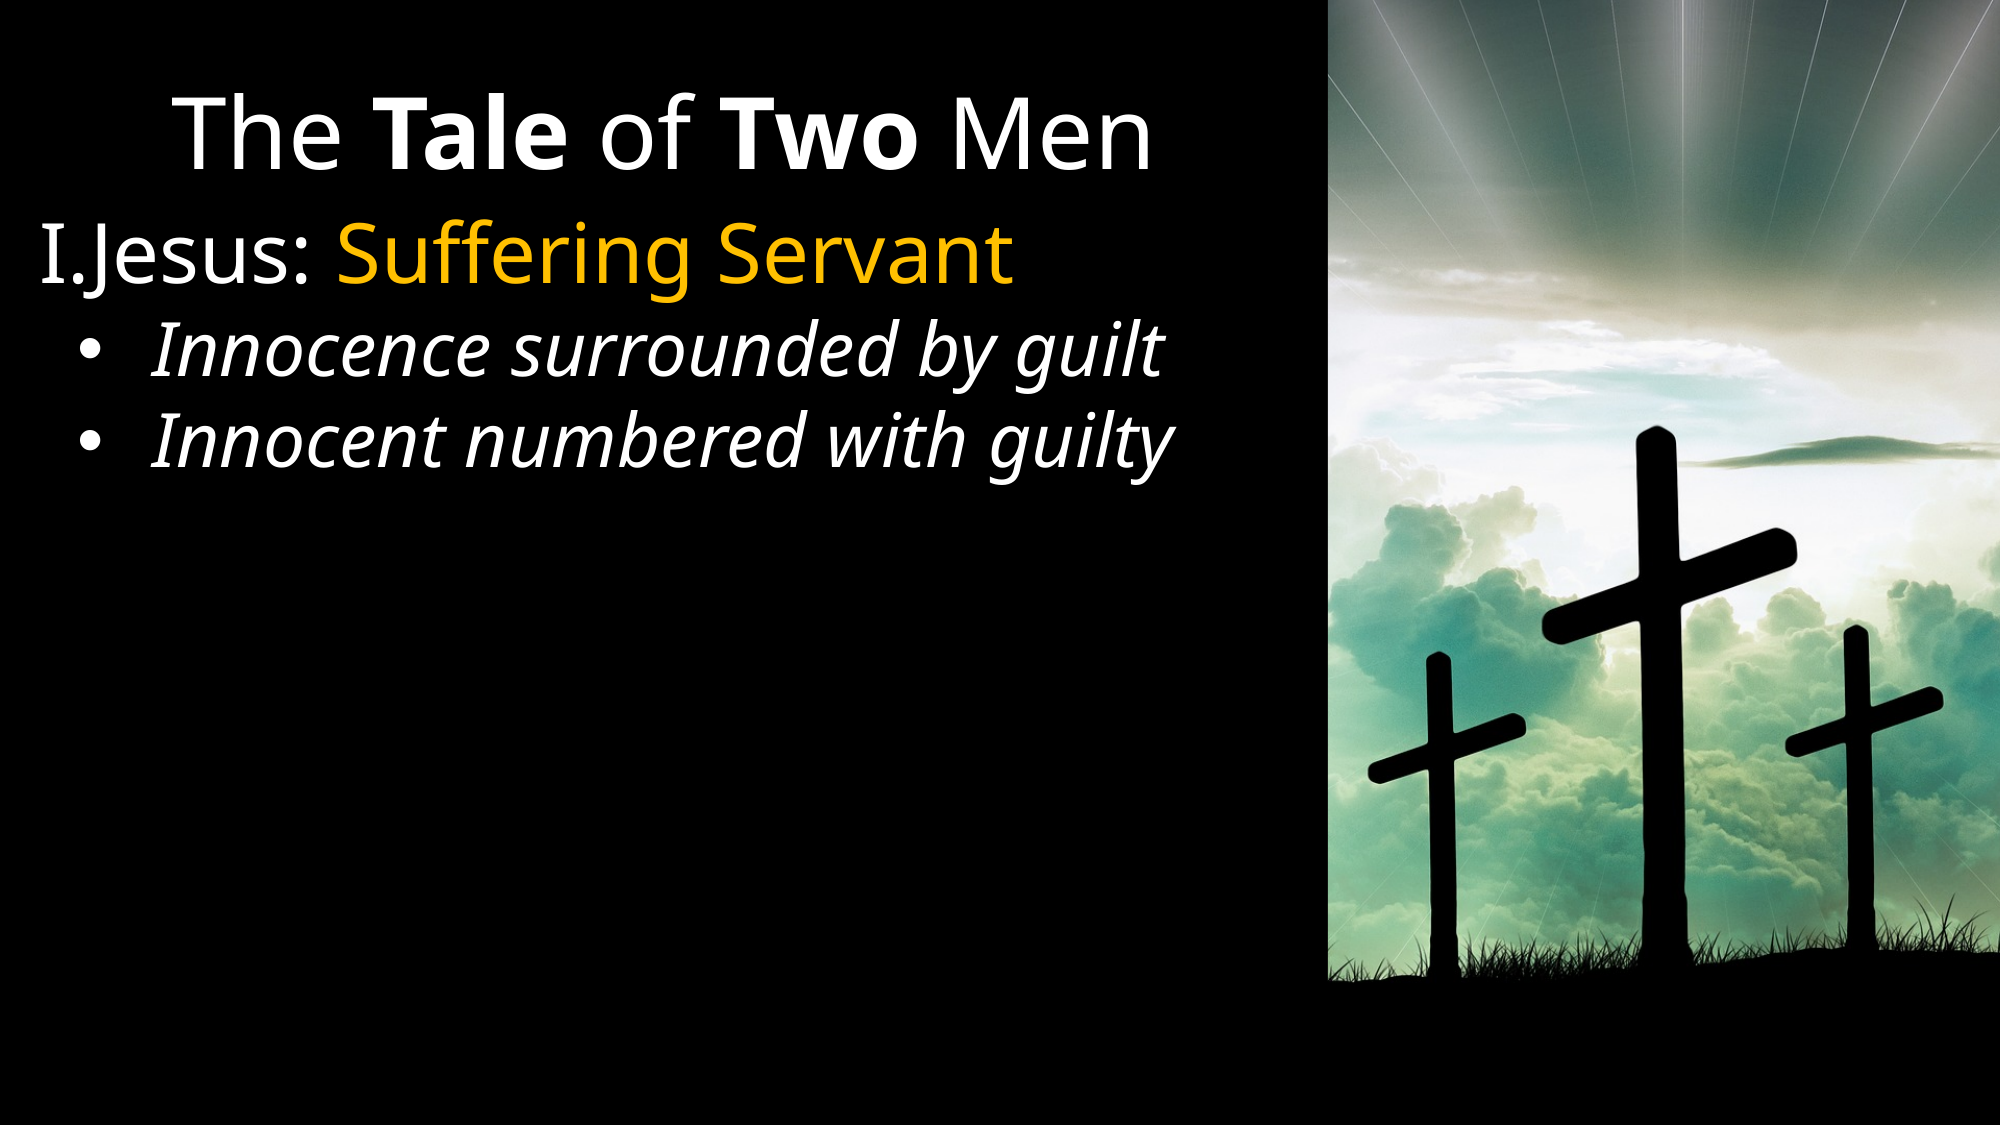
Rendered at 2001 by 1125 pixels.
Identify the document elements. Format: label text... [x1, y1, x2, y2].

title The Tale of Two Men [0, 0, 1327, 275]
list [1327, 0, 2000, 1125]
list Jesus: Suffering Servant Innocence surrounded by guilt Innocent numbered with guilty [24, 204, 1315, 826]
